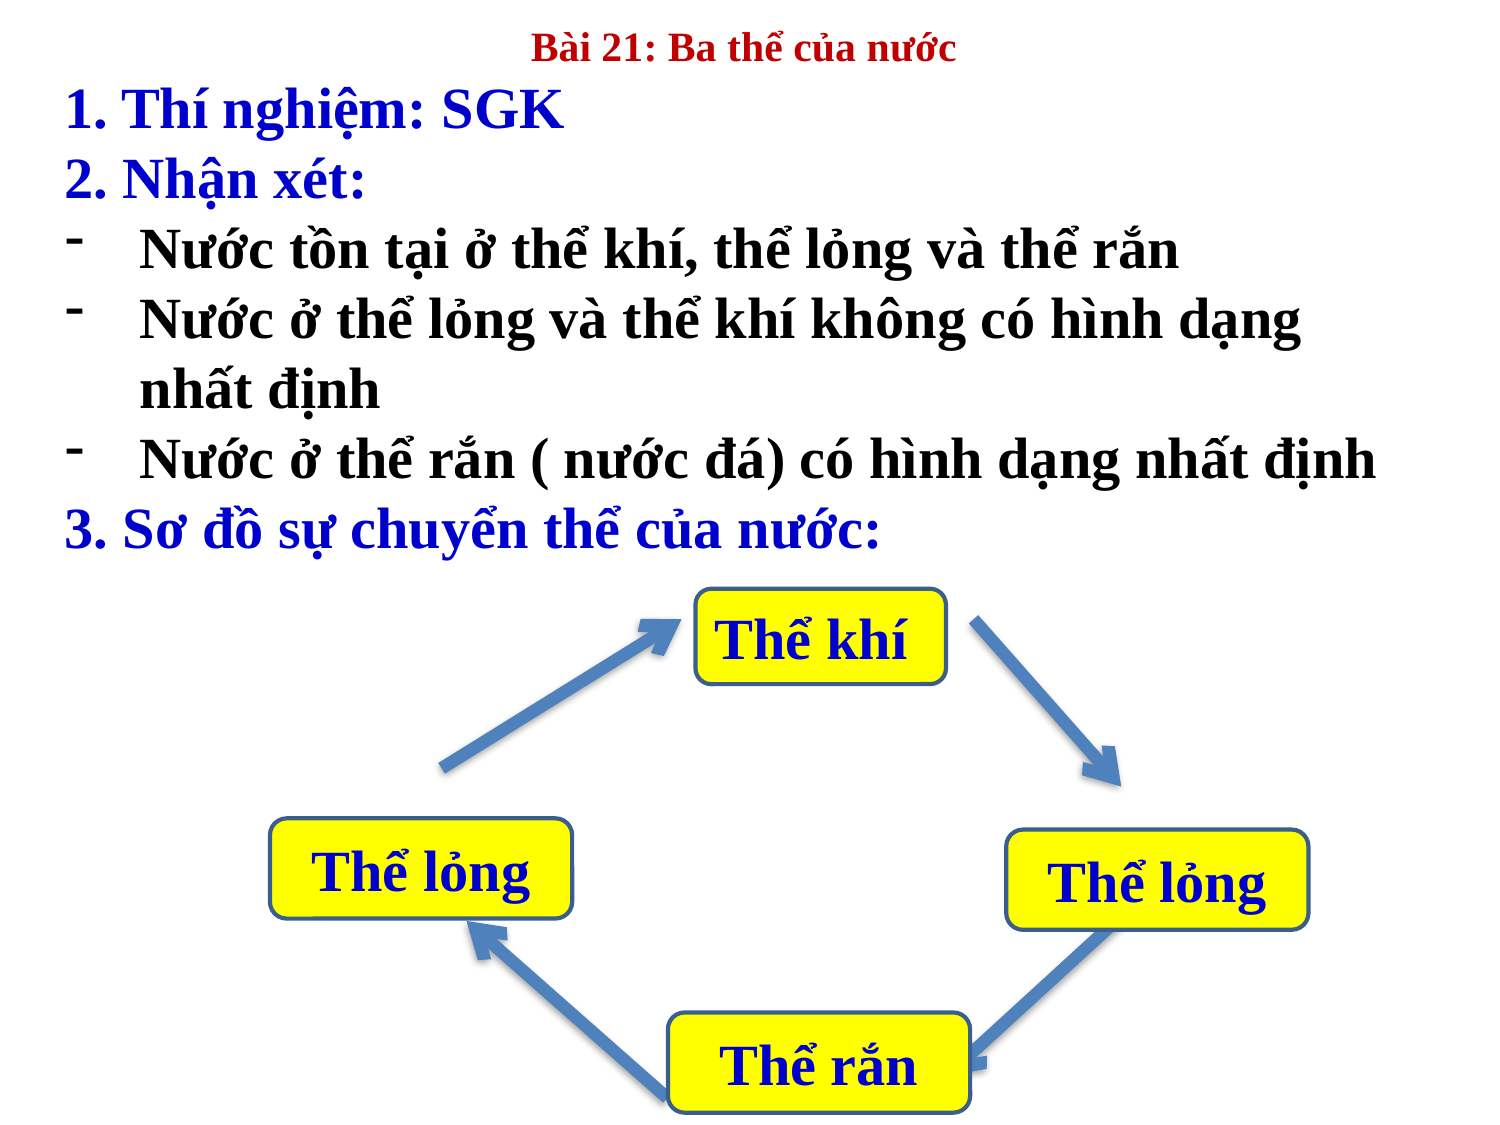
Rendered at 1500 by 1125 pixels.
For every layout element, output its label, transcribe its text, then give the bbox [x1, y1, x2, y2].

text_box Thể khí [693, 586, 949, 687]
text_box Thể lỏng [267, 816, 575, 921]
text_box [441, 618, 682, 769]
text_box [973, 619, 1122, 787]
text_box Thể rắn [667, 1010, 973, 1115]
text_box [466, 920, 668, 1099]
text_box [946, 890, 1149, 1077]
text_box Thể lỏng [1004, 827, 1311, 932]
text_box Bài 21: Ba thể của nước Thí nghiệm: SGK 2. Nhận xét: Nước tồn tại ở thể khí, thể lỏng và thể rắn Nước ở thể lỏng và thể khí không có hình dạng nhất định Nước ở thể rắn ( nước đá) có hình dạng nhất định 3. Sơ đồ sự chuyển thể của nước: [50, 12, 1438, 638]
